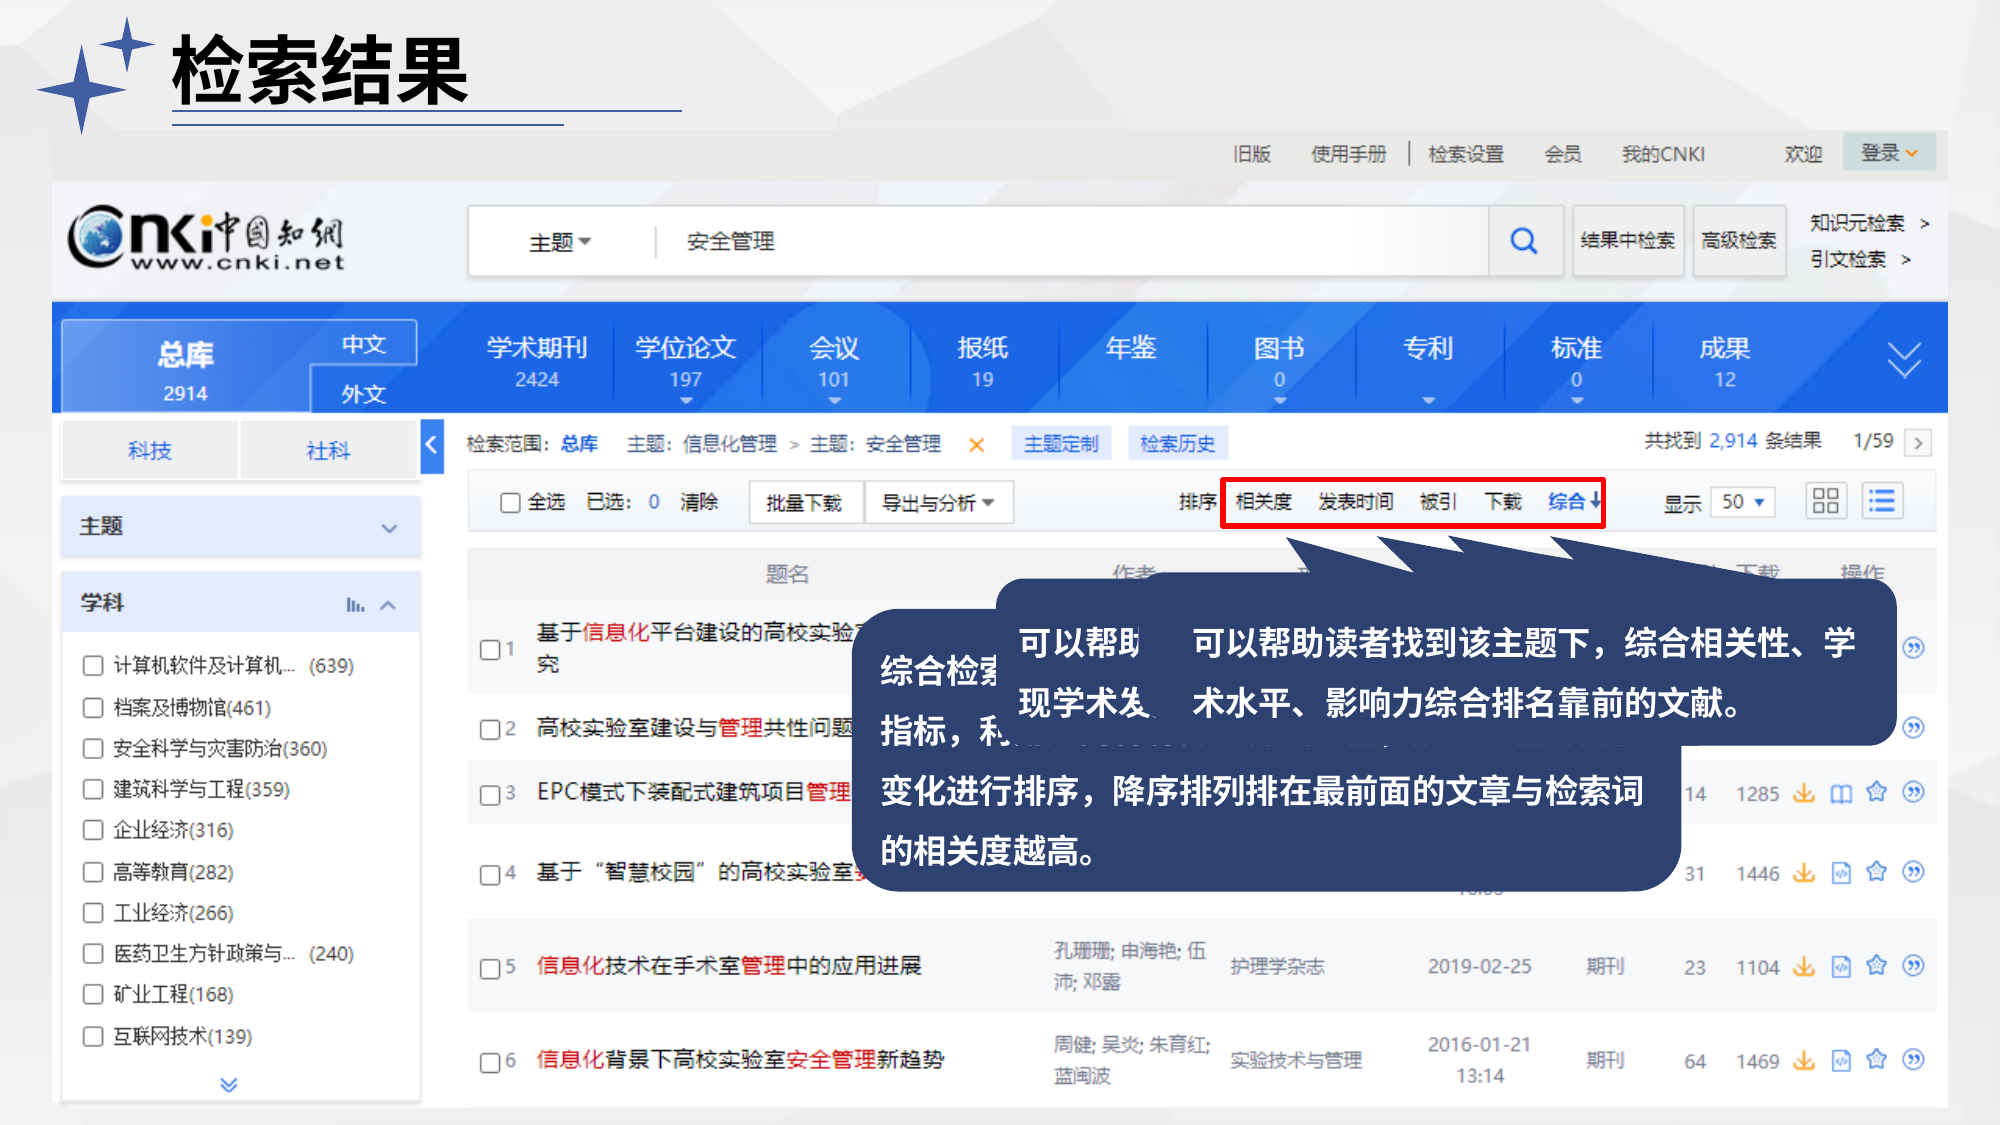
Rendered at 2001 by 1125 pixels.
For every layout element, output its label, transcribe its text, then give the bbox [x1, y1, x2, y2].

text_box 检索结果 [157, 16, 1016, 121]
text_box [35, 15, 156, 136]
picture [0, 0, 2000, 1125]
